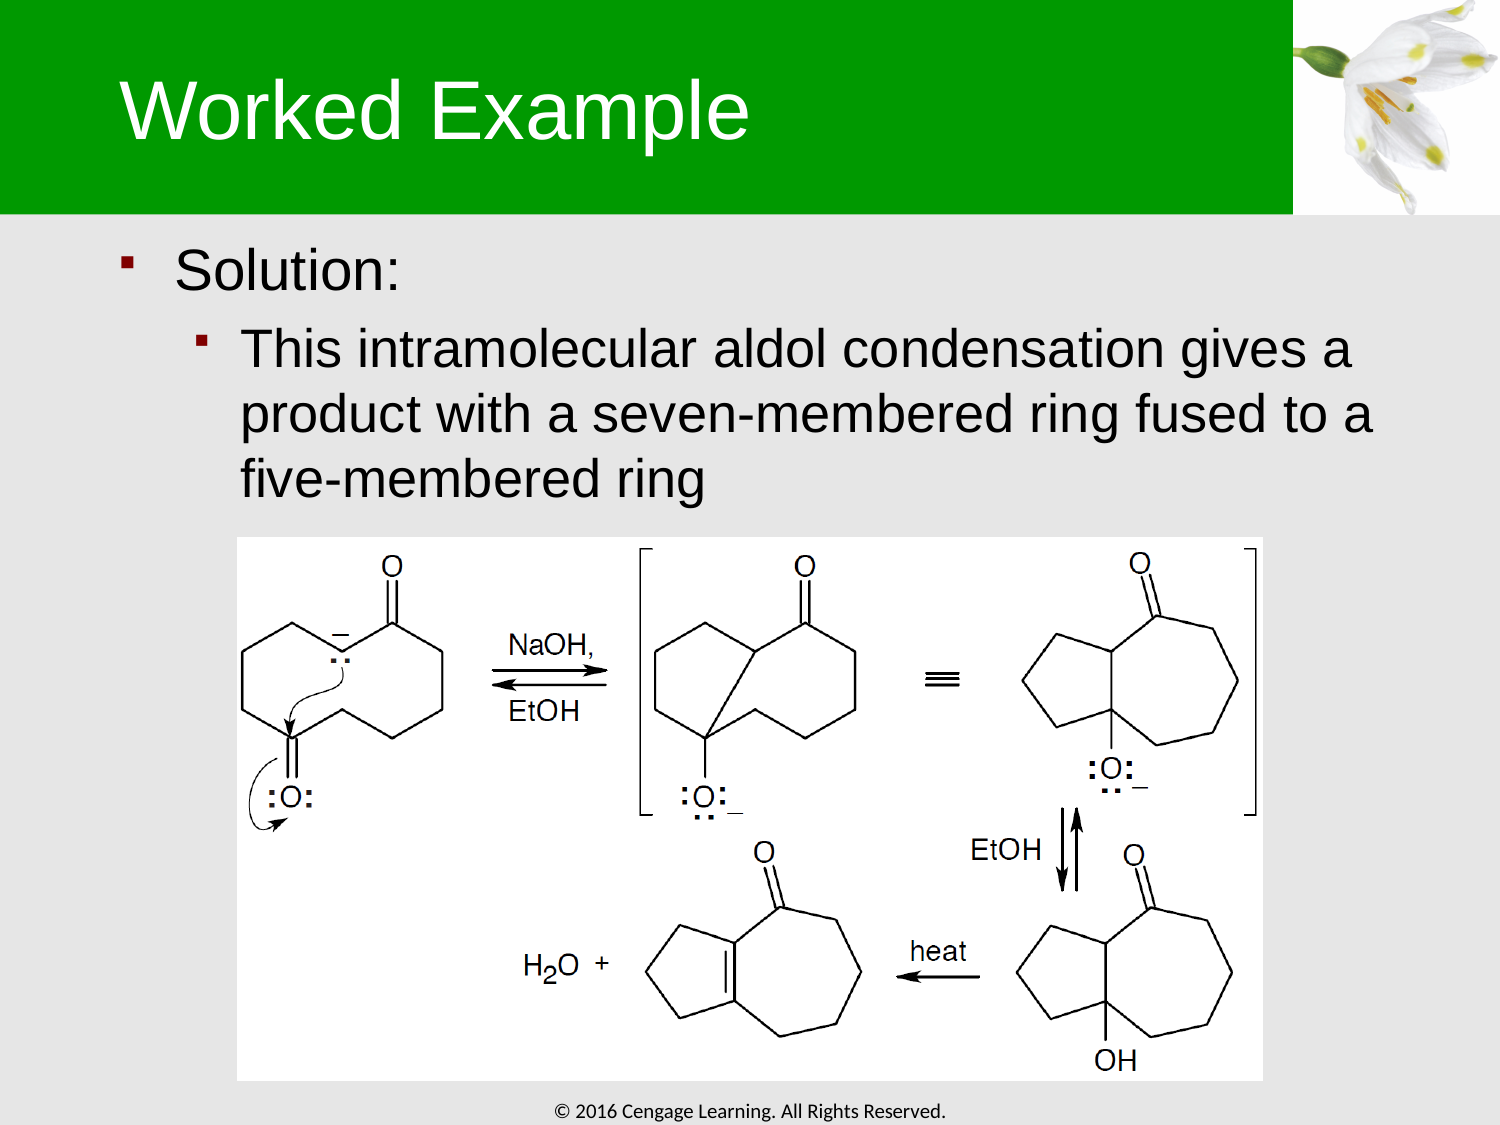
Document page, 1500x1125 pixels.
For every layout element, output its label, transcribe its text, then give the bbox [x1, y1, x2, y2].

picture [237, 537, 1263, 1081]
picture [1293, 0, 1500, 215]
list Solution: This intramolecular aldol condensation gives a product with a seven-membered ring fused to a five-membered ring [103, 224, 1450, 1063]
title Worked Example [102, 0, 1288, 213]
